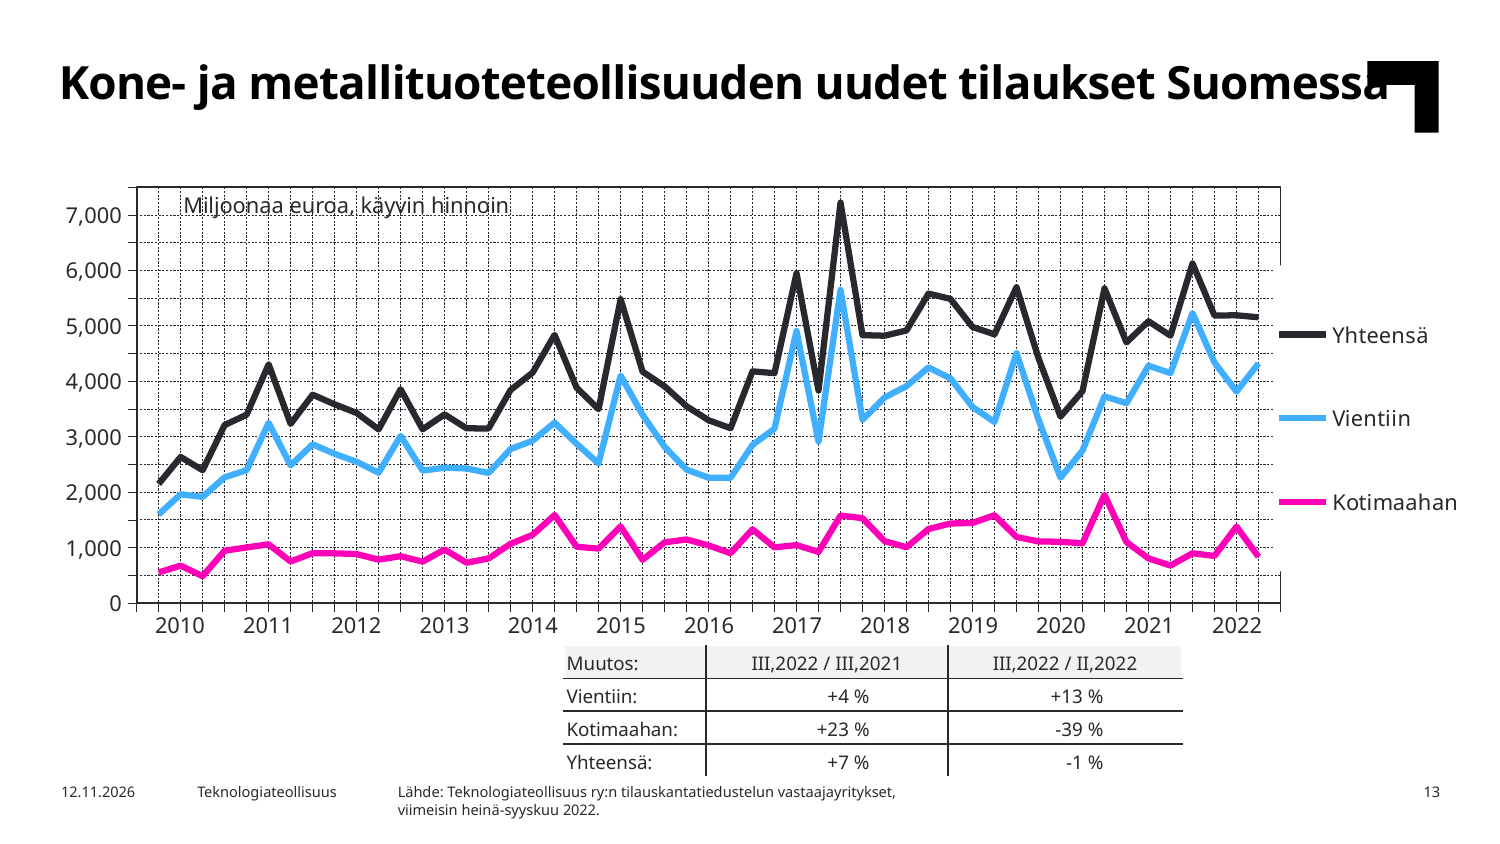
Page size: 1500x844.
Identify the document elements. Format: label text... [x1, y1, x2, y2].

table_header Muutos: [565, 674, 705, 678]
list Lähde: Teknologiateollisuus ry:n tilauskantatiedustelun vastaajayritykset, viimeisin heinä-syyskuu 2022. [382, 775, 1144, 803]
table_cell +7 % [707, 745, 947, 776]
table_cell -39 % [949, 712, 1181, 743]
table_cell +23 % [707, 712, 947, 743]
table_cell -1 % [949, 745, 1181, 776]
slide_number 13 [1313, 775, 1456, 803]
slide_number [46, 775, 182, 803]
table_cell +4 % [707, 679, 947, 710]
table_cell Yhteensä: [565, 745, 705, 776]
table_cell Kotimaahan: [565, 712, 705, 743]
table_cell Vientiin: [565, 679, 705, 710]
table_header III,2022 / II,2022 [949, 674, 1181, 678]
table_header III,2022 / III,2021 [707, 674, 947, 678]
footer Teknologiateollisuus [182, 775, 382, 803]
chart [17, 166, 1471, 667]
table_cell +13 % [949, 679, 1181, 710]
list Kone- ja metallituoteteollisuuden uudet tilaukset Suomessa [41, 46, 1423, 153]
